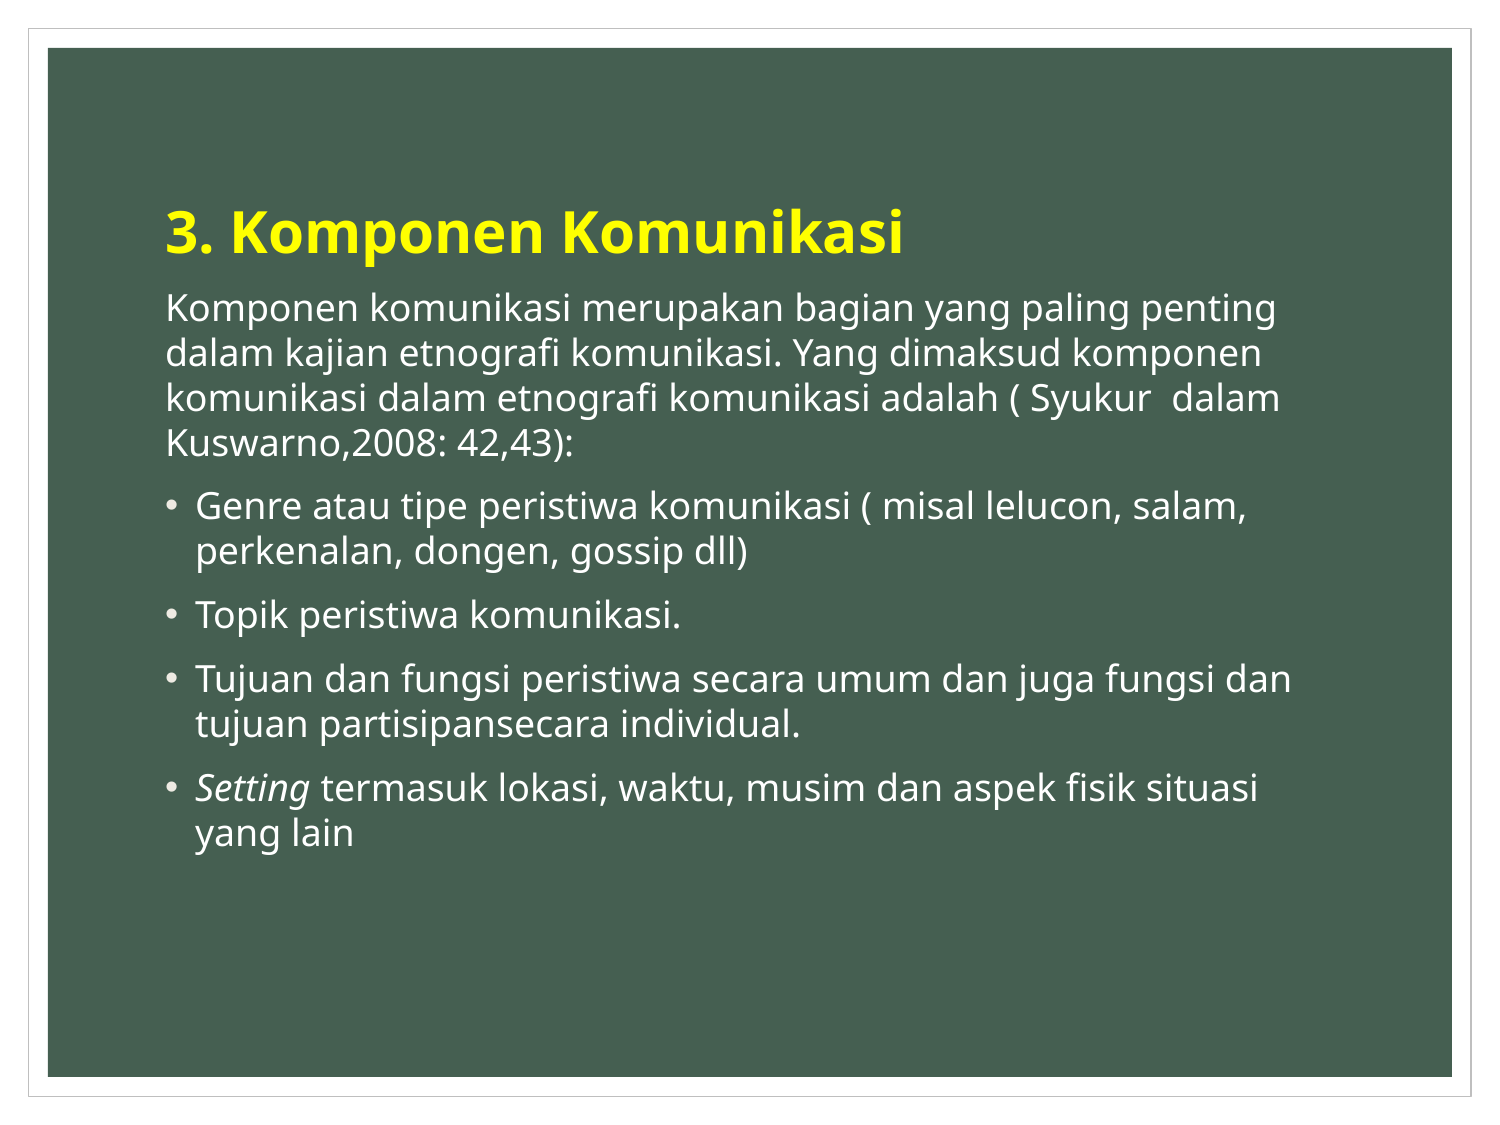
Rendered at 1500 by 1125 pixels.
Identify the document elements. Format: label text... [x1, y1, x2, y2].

list 3. Komponen Komunikasi Komponen komunikasi merupakan bagian yang paling penting dalam kajian etnografi komunikasi. Yang dimaksud komponen komunikasi dalam etnografi komunikasi adalah ( Syukur dalam Kuswarno,2008: 42,43): Genre atau tipe peristiwa komunikasi ( misal lelucon, salam, perkenalan, dongen, gossip dll) Topik peristiwa komunikasi. Tujuan dan fungsi peristiwa secara umum dan juga fungsi dan tujuan partisipansecara individual. Setting termasuk lokasi, waktu, musim dan aspek fisik situasi yang lain [150, 187, 1338, 988]
